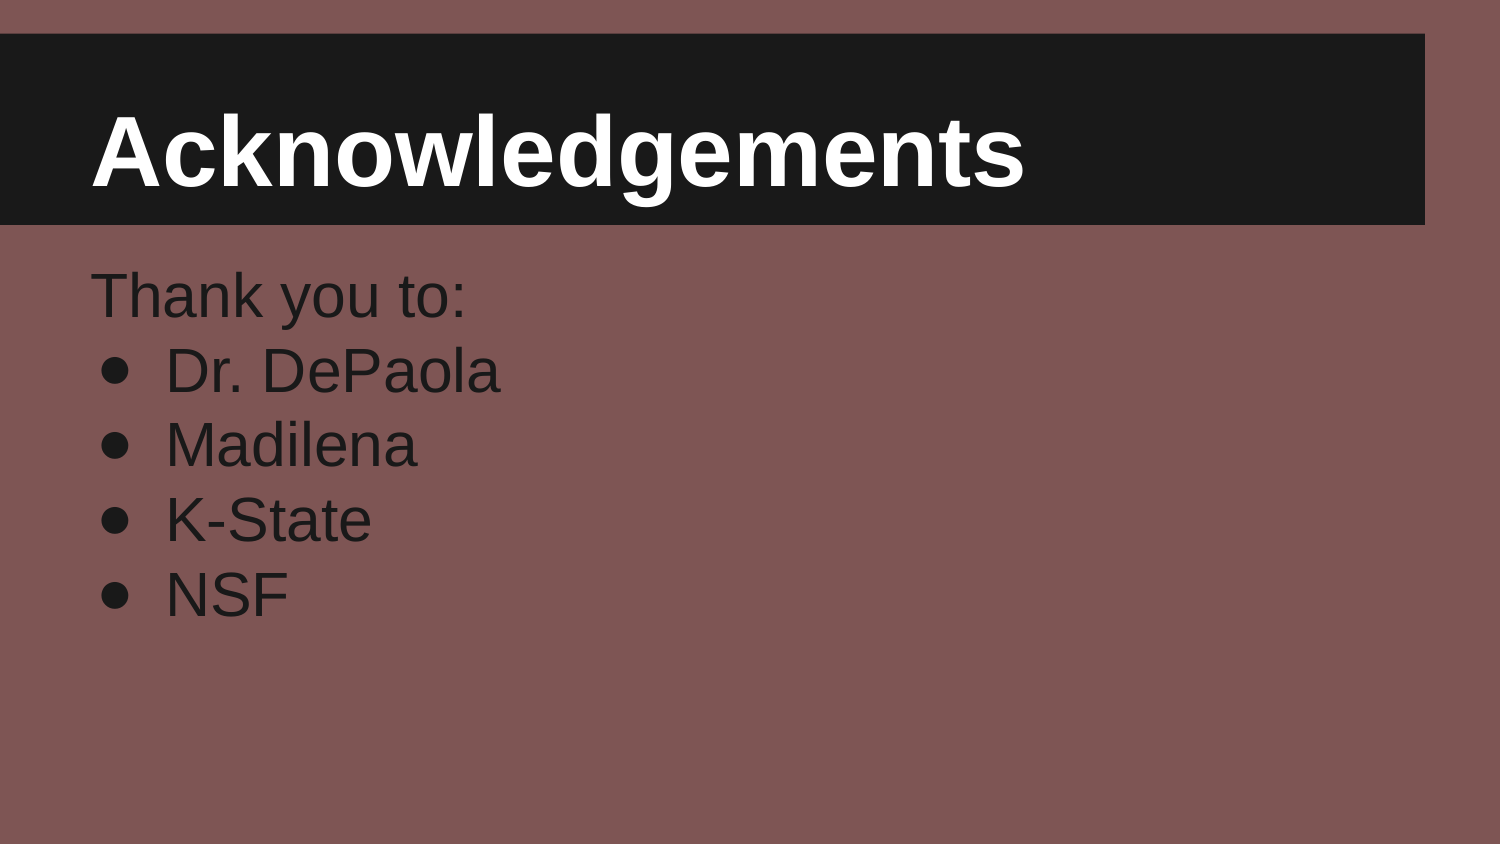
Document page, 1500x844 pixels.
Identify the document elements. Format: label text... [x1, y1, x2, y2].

title Acknowledgements [75, 33, 1425, 221]
list Thank you to: Dr. DePaola Madilena K-State NSF [75, 239, 1425, 808]
